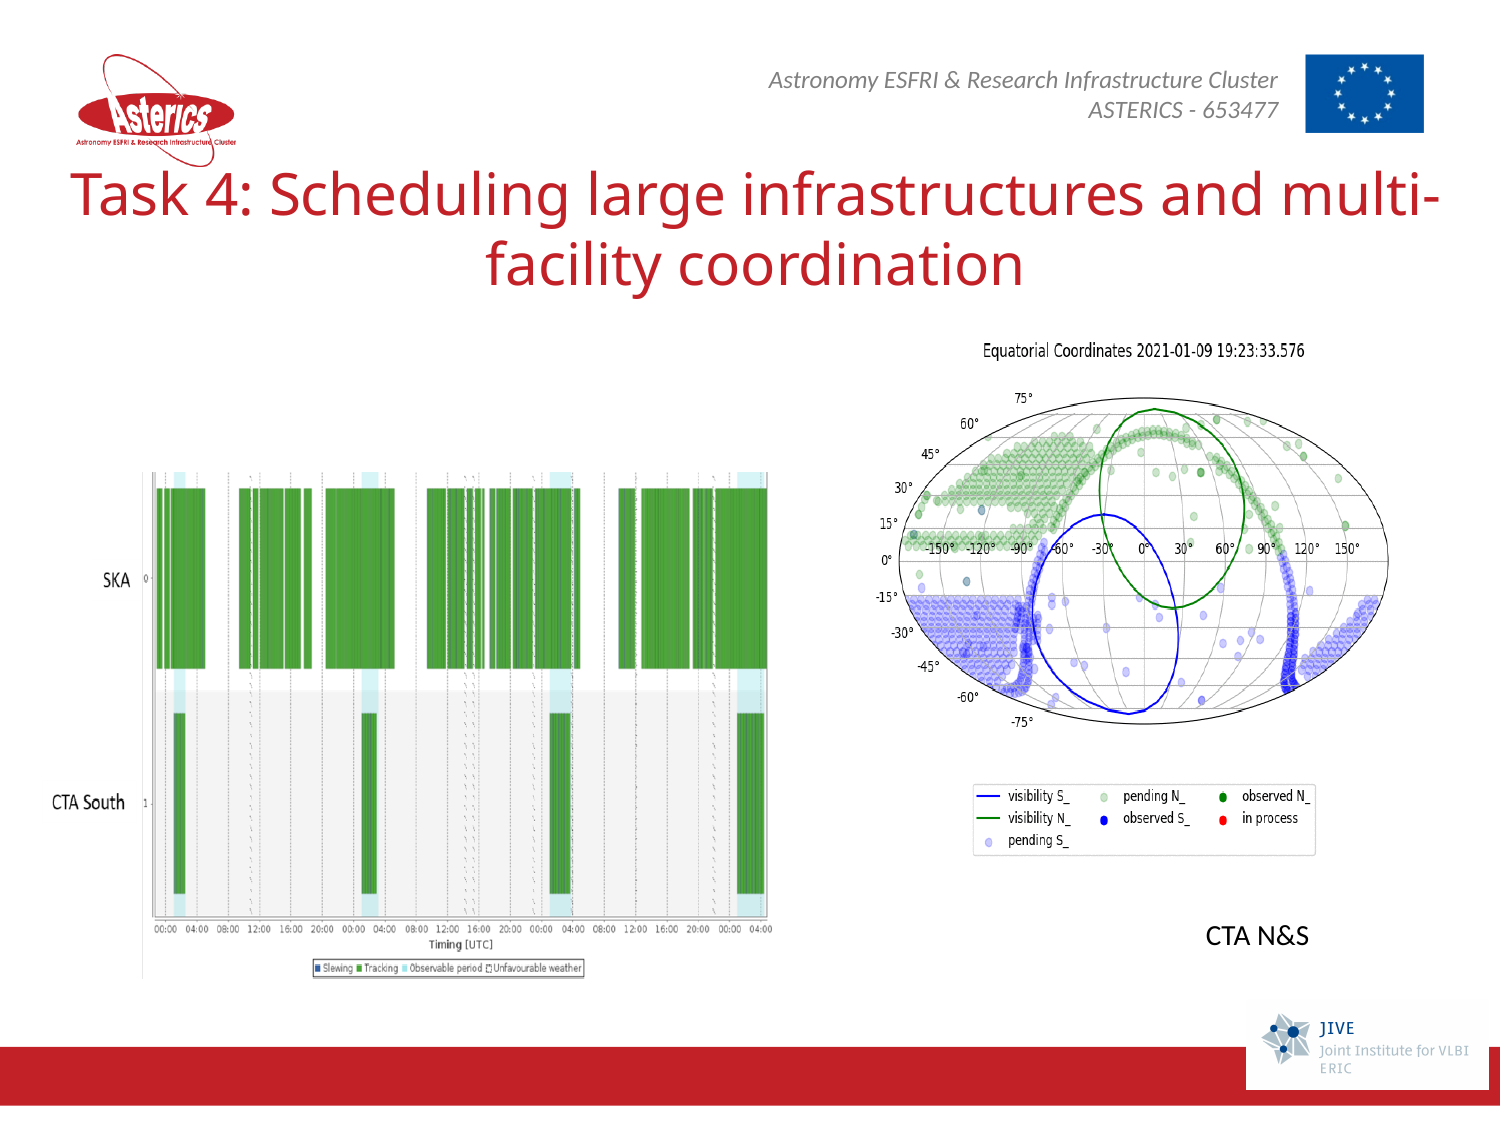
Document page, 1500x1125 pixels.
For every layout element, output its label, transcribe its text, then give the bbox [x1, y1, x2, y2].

picture [41, 472, 774, 980]
picture [820, 243, 1452, 874]
picture [1306, 55, 1423, 133]
picture [1246, 999, 1489, 1090]
title Task 4: Scheduling large infrastructures and multi-facility coordination [53, 172, 1459, 283]
text_box CTA N&S [1191, 908, 1325, 959]
picture [76, 54, 236, 167]
